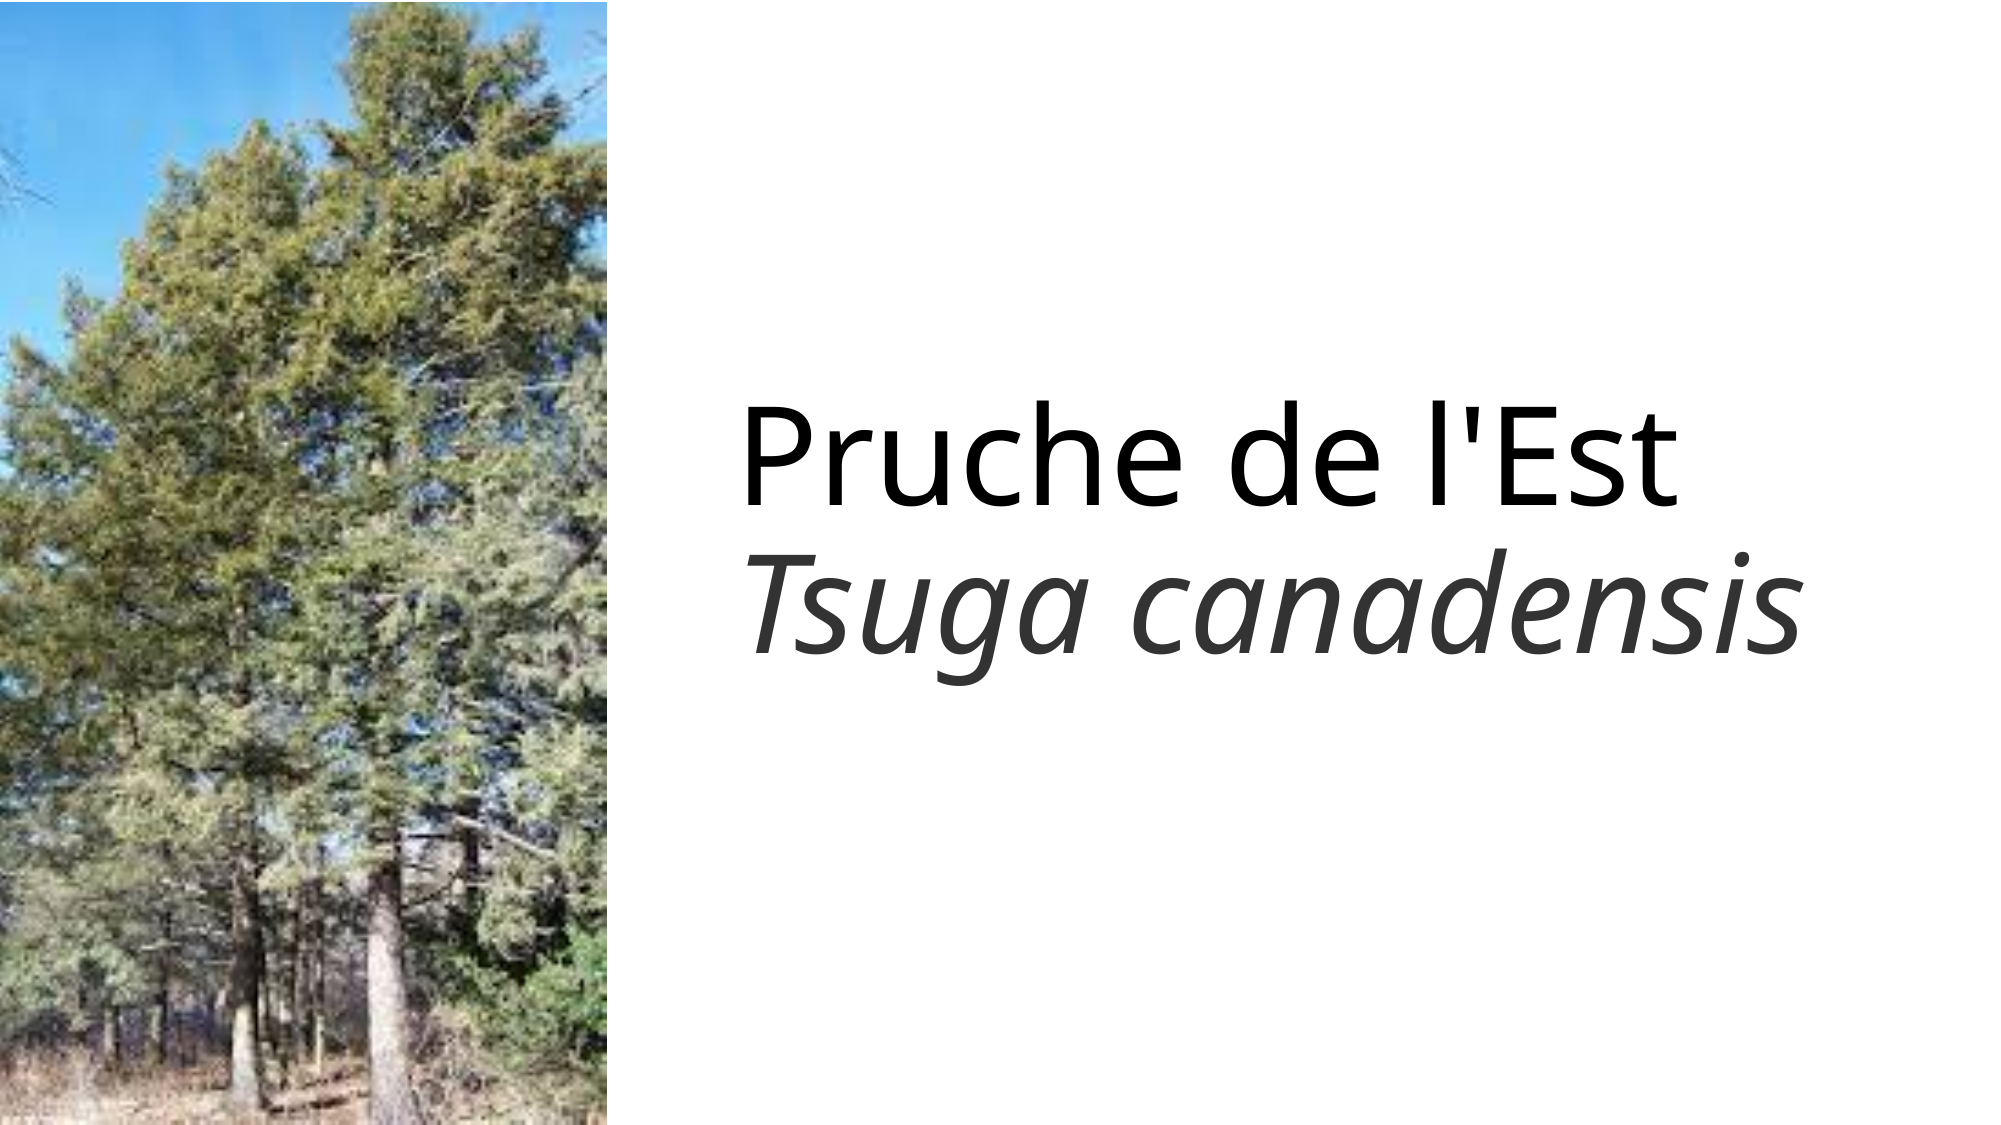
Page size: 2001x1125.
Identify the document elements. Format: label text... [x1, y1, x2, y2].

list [0, 1, 607, 1125]
title Pruche de l'Est Tsuga canadensis [720, 59, 2000, 1011]
